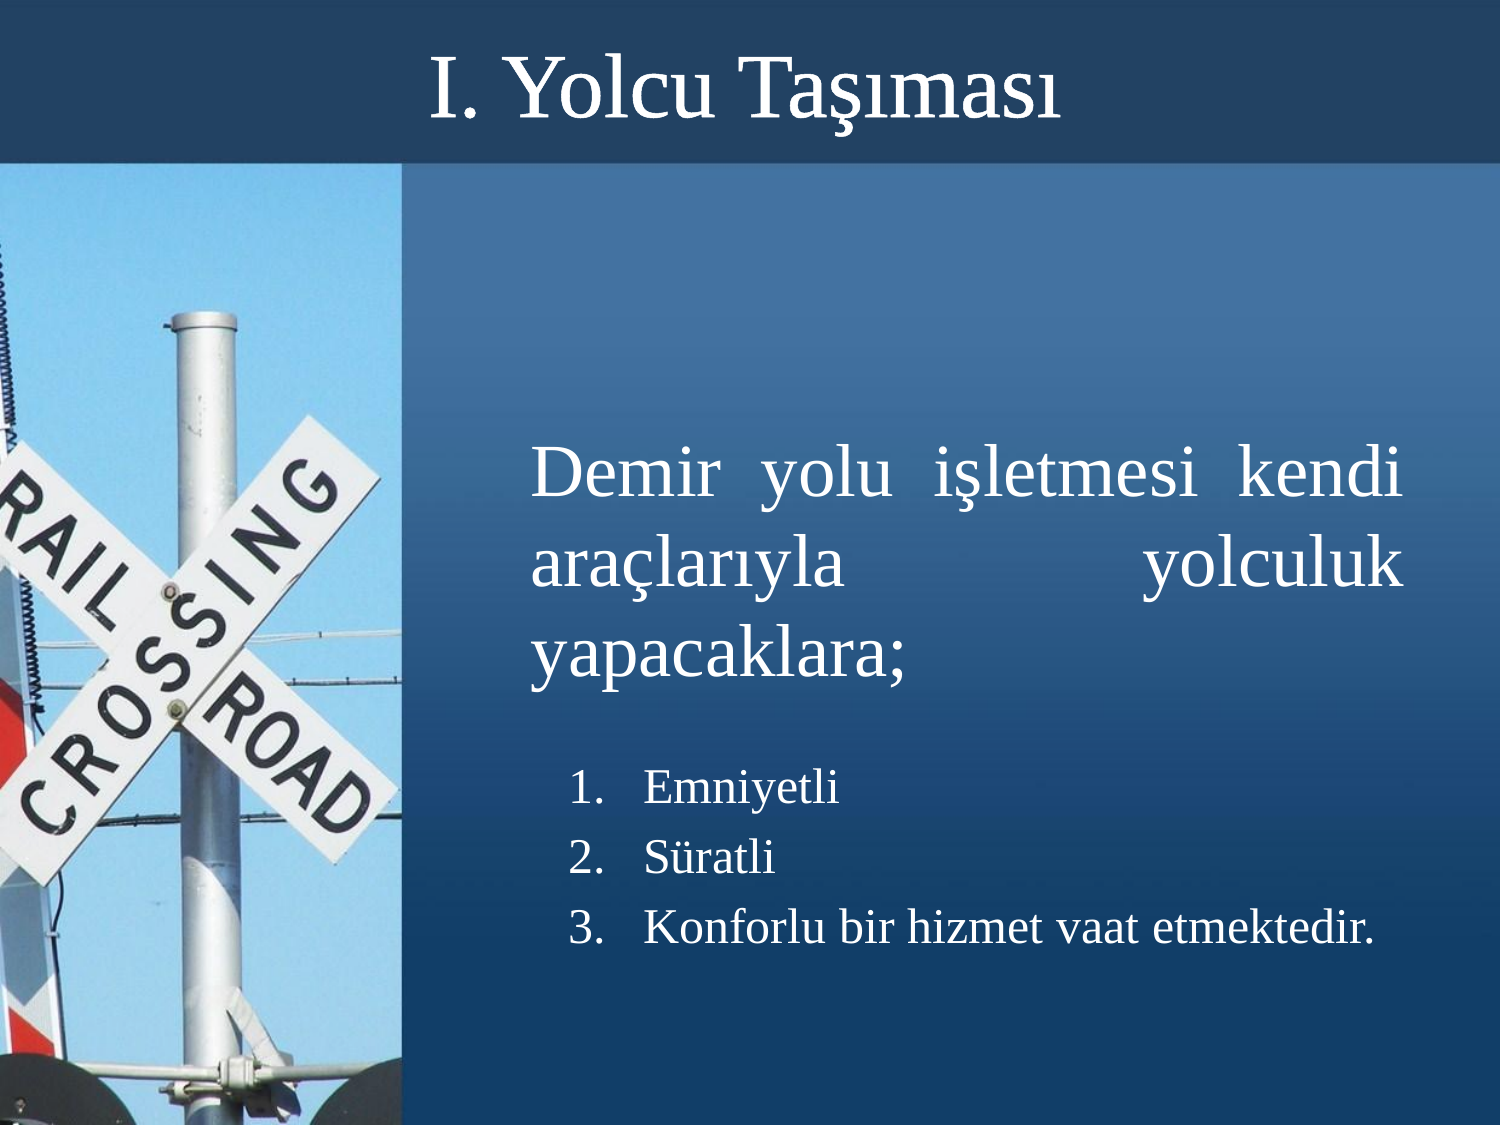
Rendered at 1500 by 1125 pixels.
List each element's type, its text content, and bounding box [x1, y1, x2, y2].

list Demir yolu işletmesi kendi araçlarıyla yolculuk yapacaklara; Emniyetli Süratli Konforlu bir hizmet vaat etmektedir. [421, 375, 1421, 1000]
title I. Yolcu Taşıması [70, 0, 1421, 161]
picture [0, 0, 1500, 1125]
